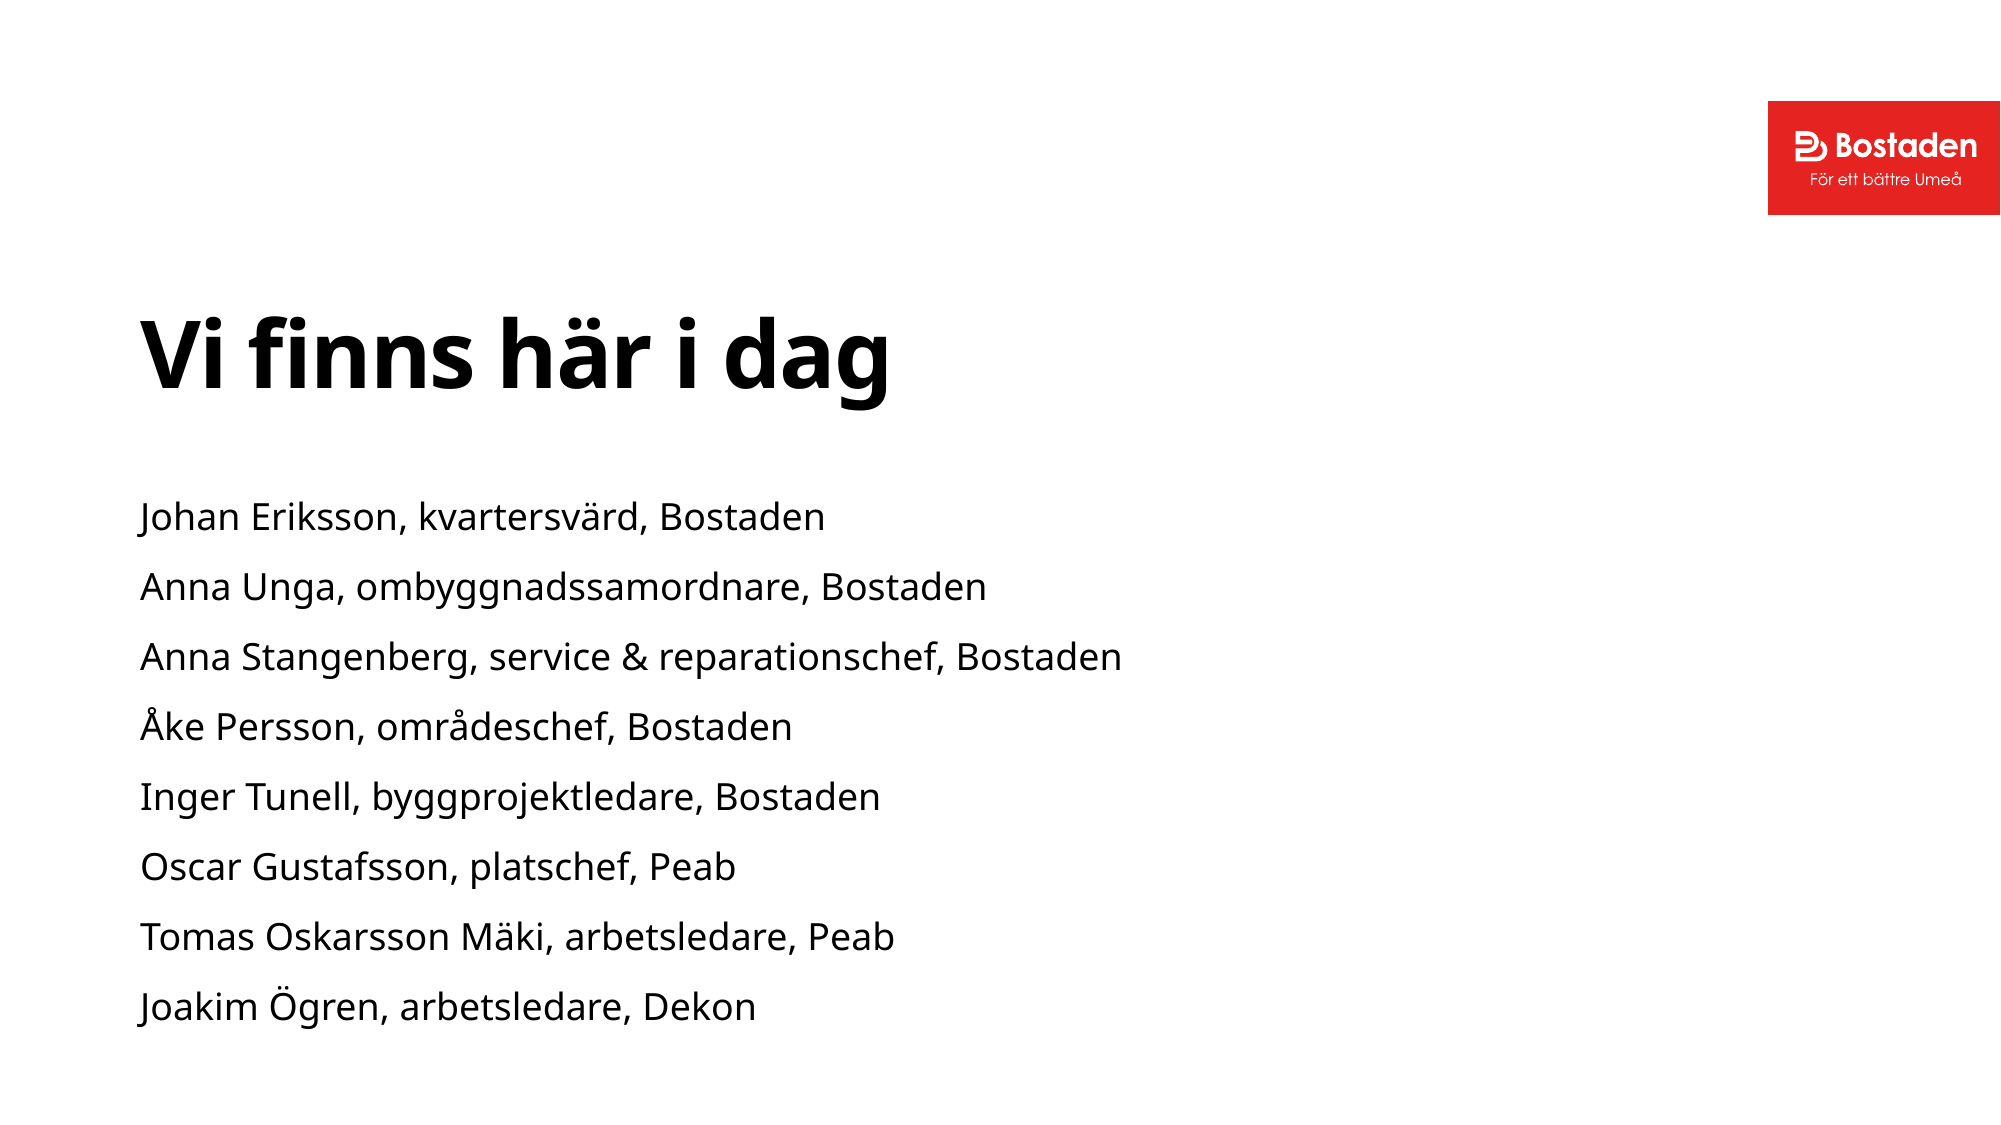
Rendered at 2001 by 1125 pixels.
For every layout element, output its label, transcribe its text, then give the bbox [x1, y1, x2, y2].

title Vi finns här i dag [140, 215, 1866, 407]
list Johan Eriksson, kvartersvärd, Bostaden Anna Unga, ombyggnadssamordnare, Bostaden Anna Stangenberg, service & reparationschef, Bostaden Åke Persson, områdeschef, Bostaden Inger Tunell, byggprojektledare, Bostaden Oscar Gustafsson, platschef, Peab Tomas Oskarsson Mäki, arbetsledare, Peab Joakim Ögren, arbetsledare, Dekon [140, 493, 1866, 1045]
